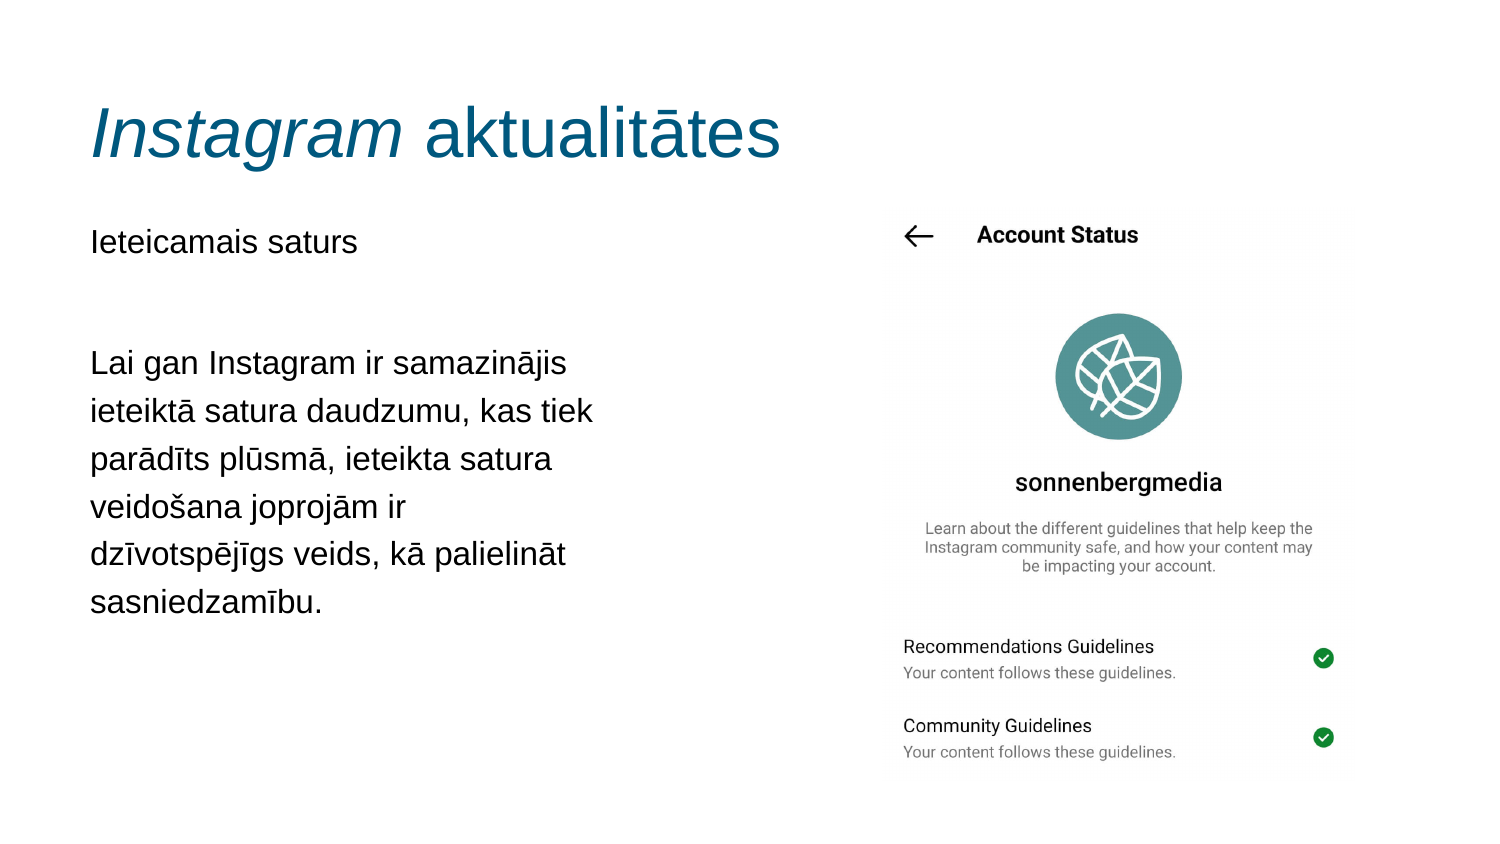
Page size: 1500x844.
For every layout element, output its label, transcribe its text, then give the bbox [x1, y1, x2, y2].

title Instagram aktualitātes [75, 58, 1172, 200]
list Ieteicamais saturs Lai gan Instagram ir samazinājis ieteiktā satura daudzumu, kas tiek parādīts plūsmā, ieteikta satura veidošana joprojām ir dzīvotspējīgs veids, kā palielināt sasniedzamību. [75, 205, 621, 701]
picture [882, 207, 1356, 782]
